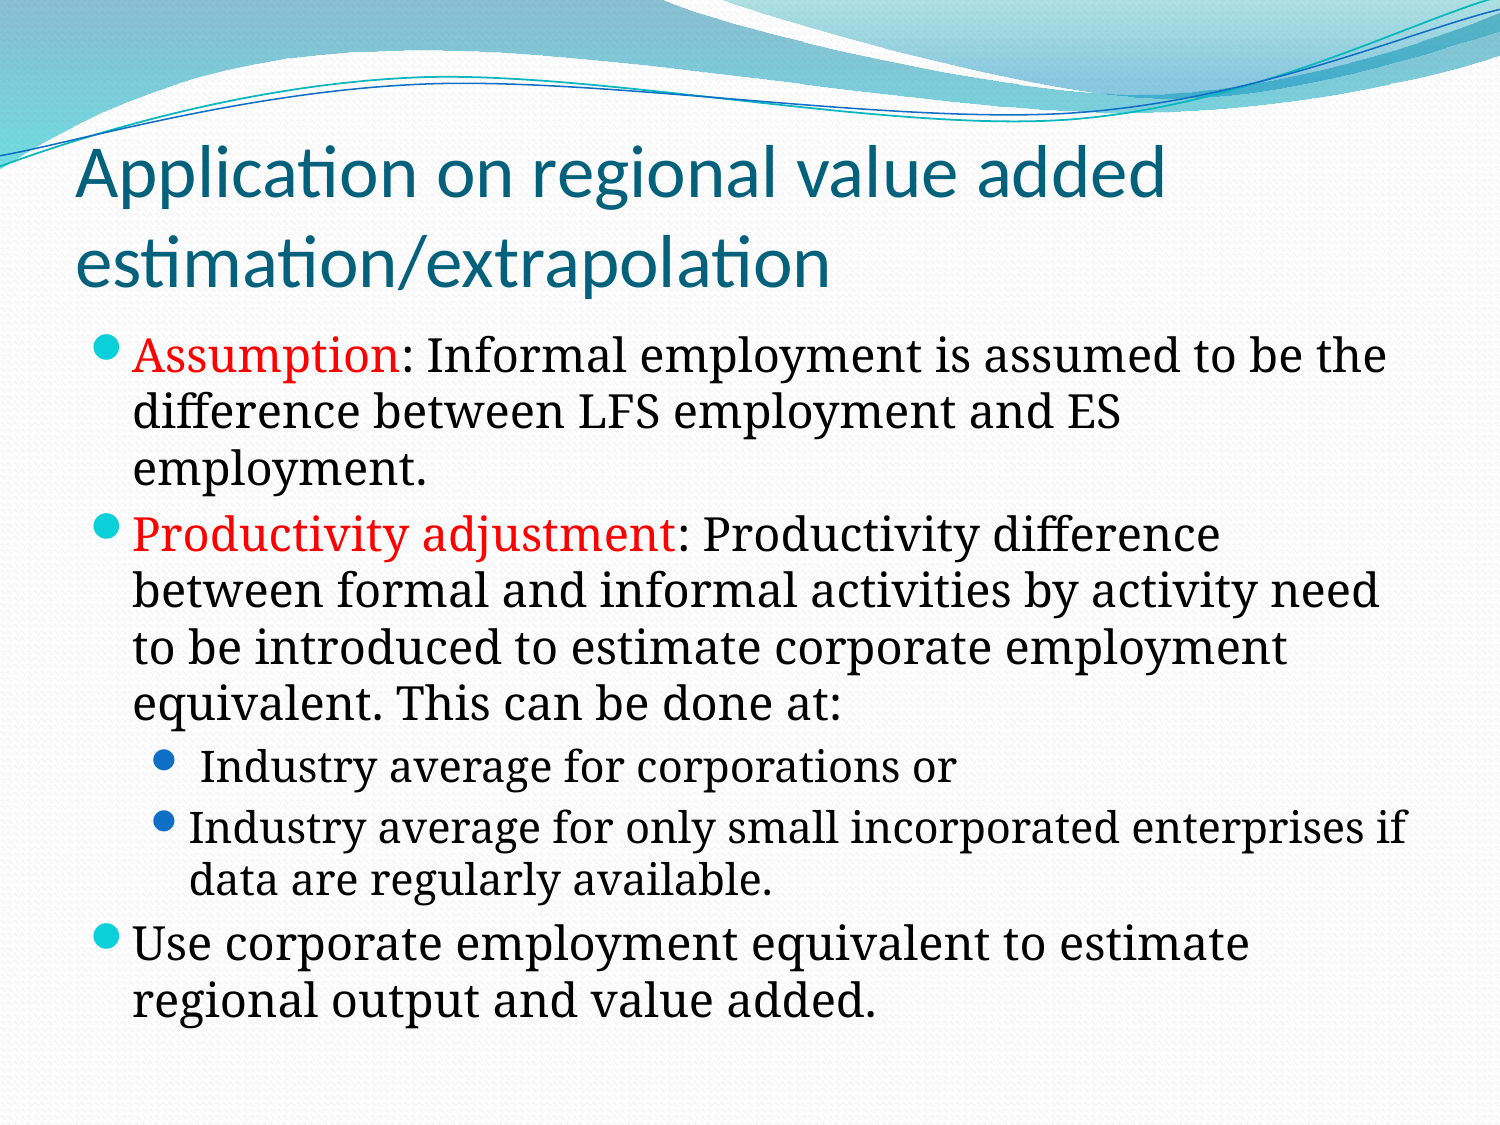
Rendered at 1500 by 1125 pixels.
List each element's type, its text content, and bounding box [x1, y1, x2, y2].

title Application on regional value added estimation/extrapolation [75, 115, 1425, 303]
list Assumption: Informal employment is assumed to be the difference between LFS employment and ES employment. Productivity adjustment: Productivity difference between formal and informal activities by activity need to be introduced to estimate corporate employment equivalent. This can be done at: Industry average for corporations or Industry average for only small incorporated enterprises if data are regularly available. Use corporate employment equivalent to estimate regional output and value added. [75, 317, 1425, 1038]
